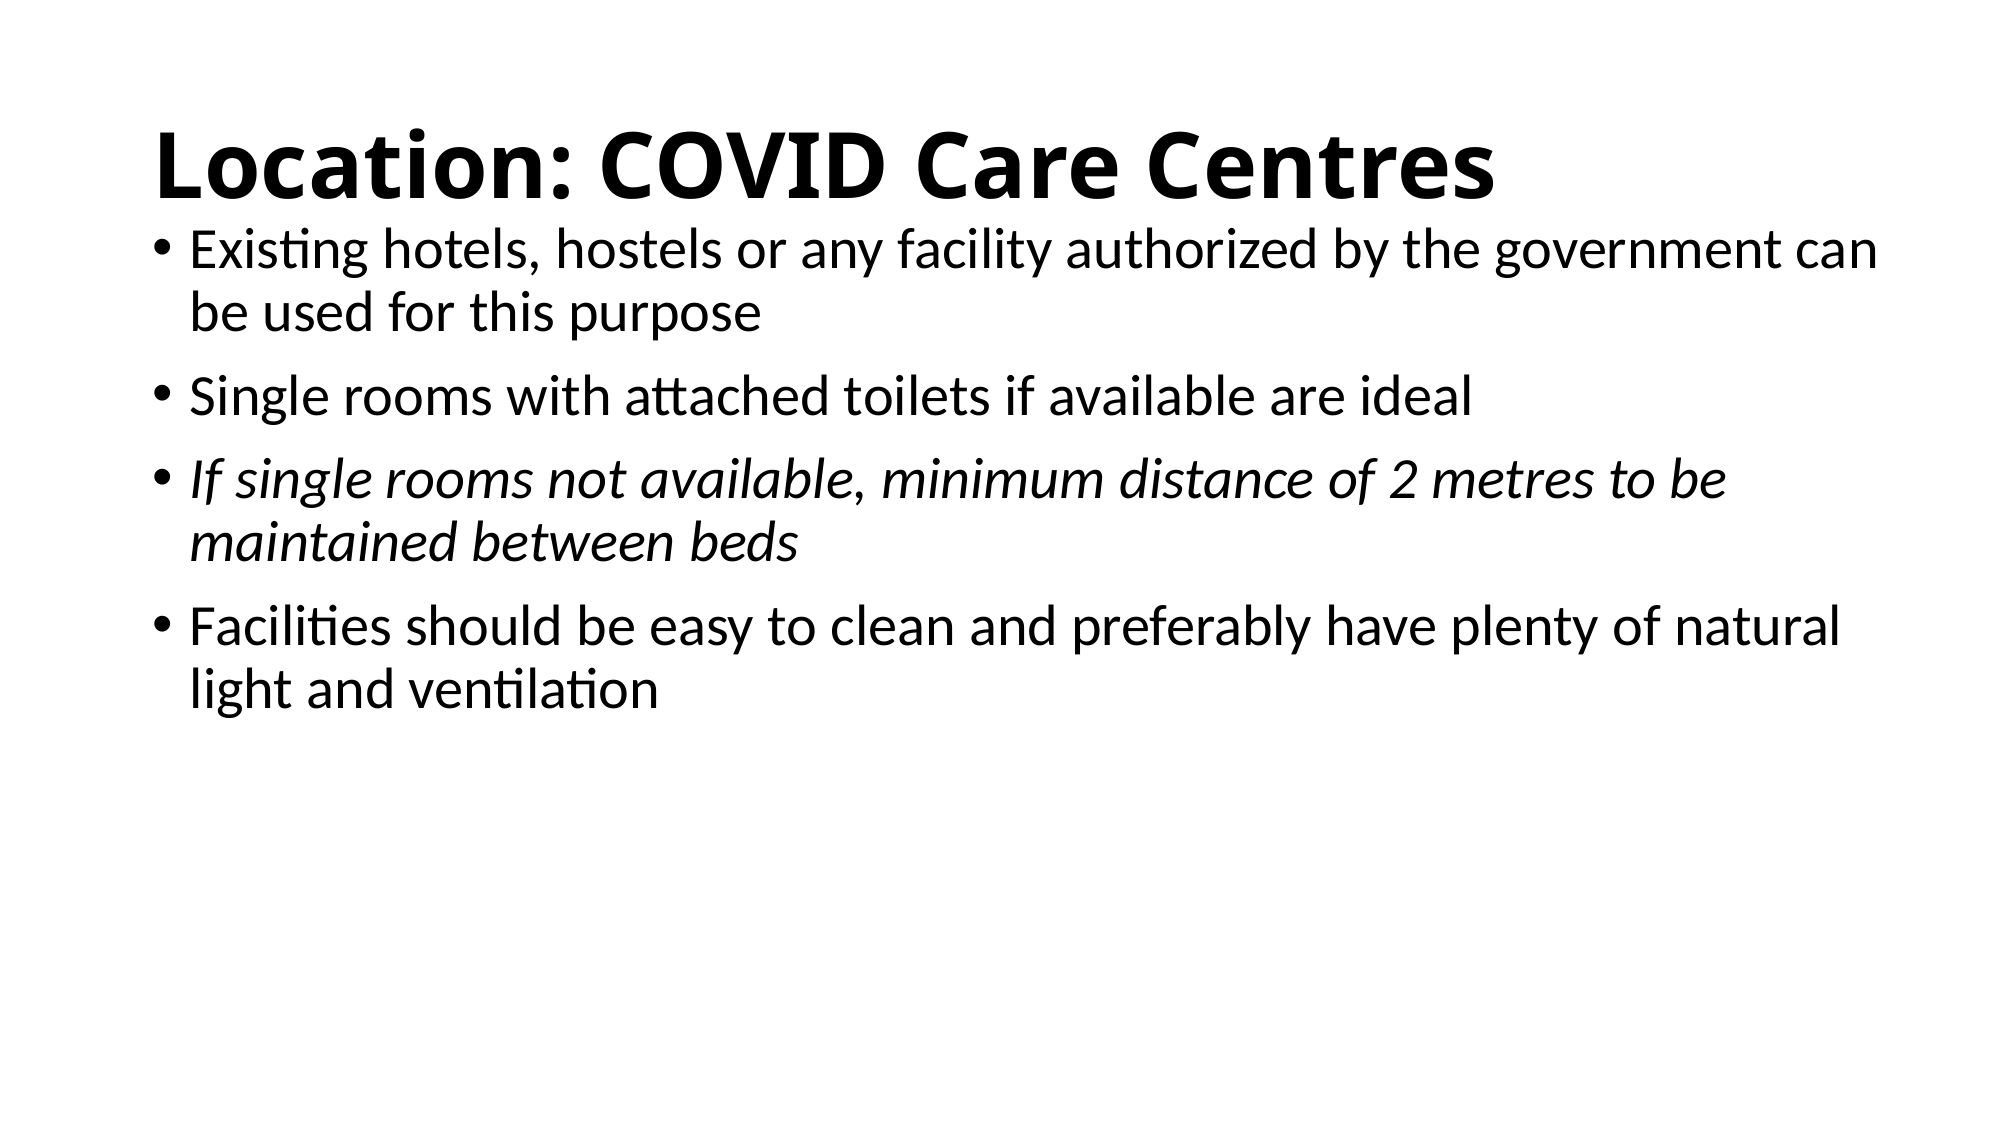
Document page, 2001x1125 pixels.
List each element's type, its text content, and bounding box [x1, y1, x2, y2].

list Existing hotels, hostels or any facility authorized by the government can be used for this purpose Single rooms with attached toilets if available are ideal If single rooms not available, minimum distance of 2 metres to be maintained between beds Facilities should be easy to clean and preferably have plenty of natural light and ventilation [137, 210, 1950, 1014]
title Location: COVID Care Centres [137, 59, 1863, 210]
